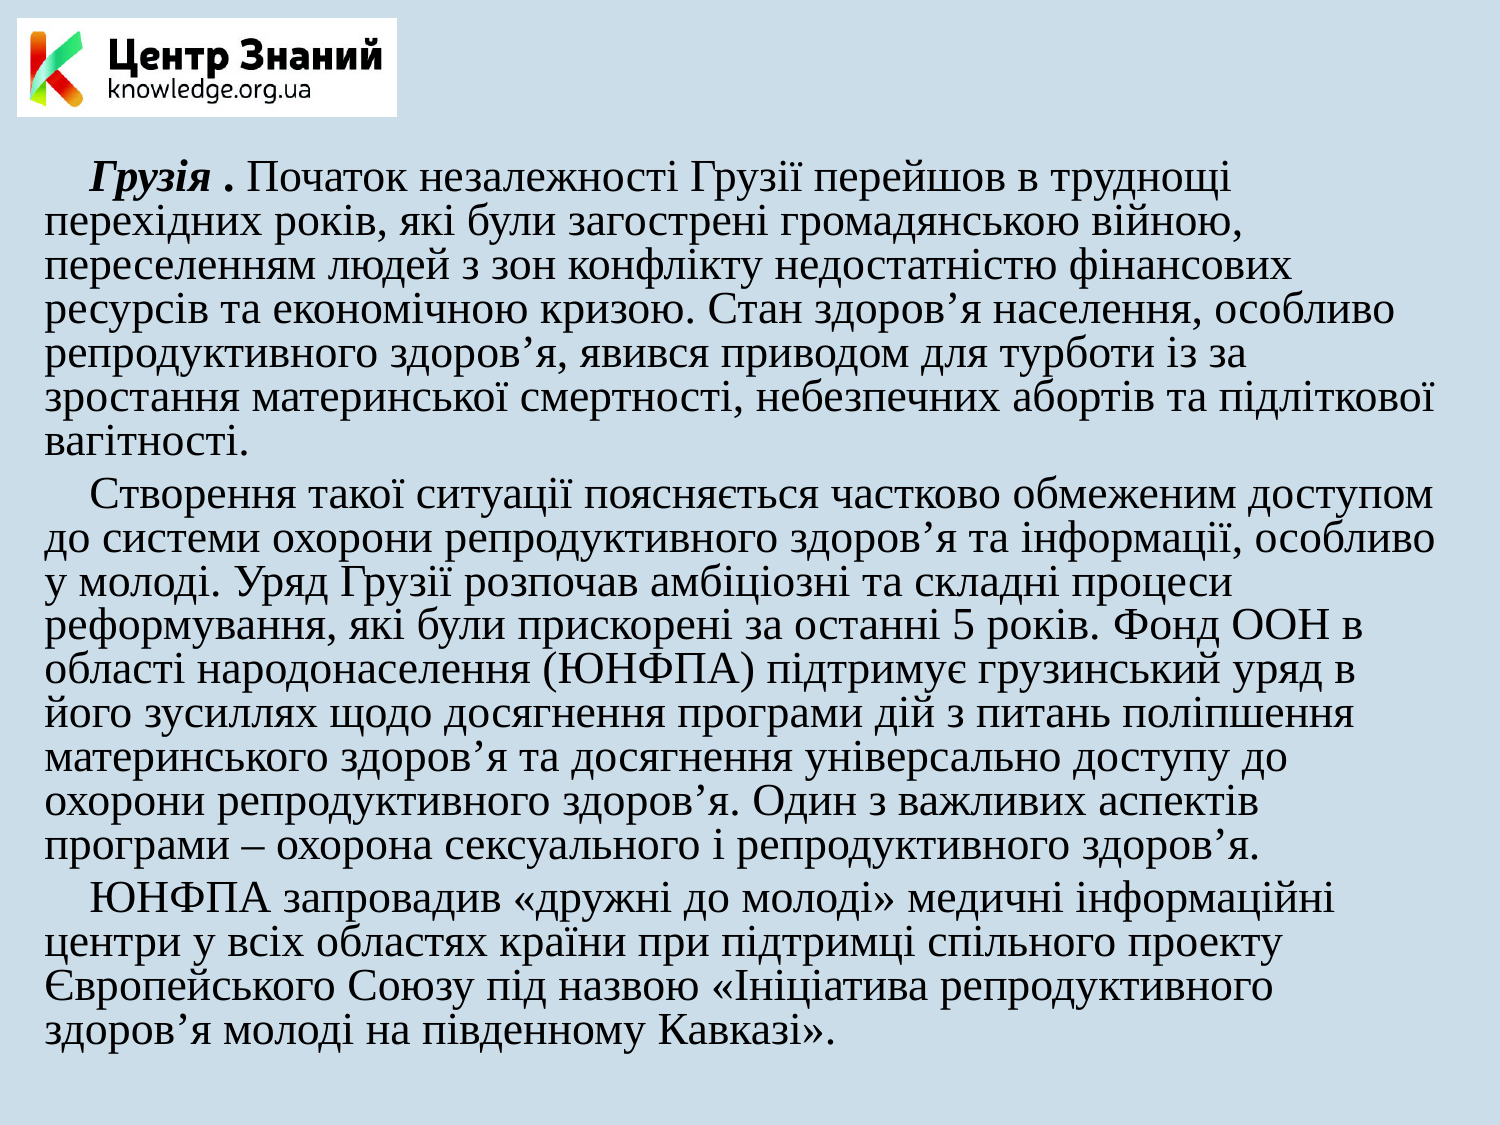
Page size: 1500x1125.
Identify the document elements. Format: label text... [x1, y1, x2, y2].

list Грузія . Початок незалежності Грузії перейшов в труднощі перехідних років, які були загострені громадянською війною, переселенням людей з зон конфлікту недостатністю фінансових ресурсів та економічною кризою. Стан здоров’я населення, особливо репродуктивного здоров’я, явився приводом для турботи із за зростання материнської смертності, небезпечних абортів та підліткової вагітності. Створення такої ситуації поясняється частково обмеженим доступом до системи охорони репродуктивного здоров’я та інформації, особливо у молоді. Уряд Грузії розпочав амбіціозні та складні процеси реформування, які були прискорені за останні 5 років. Фонд ООН в області народонаселення (ЮНФПА) підтримує грузинський уряд в його зусиллях щодо досягнення програми дій з питань поліпшення материнського здоров’я та досягнення універсально доступу до охорони репродуктивного здоров’я. Один з важливих аспектів програми – охорона сексуального і репродуктивного здоров’я. ЮНФПА запровадив «дружні до молоді» медичні інформаційні центри у всіх областях країни при підтримці спільного проекту Європейського Союзу під назвою «Ініціатива репродуктивного здоров’я молоді на південному Кавказі». [29, 148, 1460, 1083]
picture [17, 18, 397, 118]
